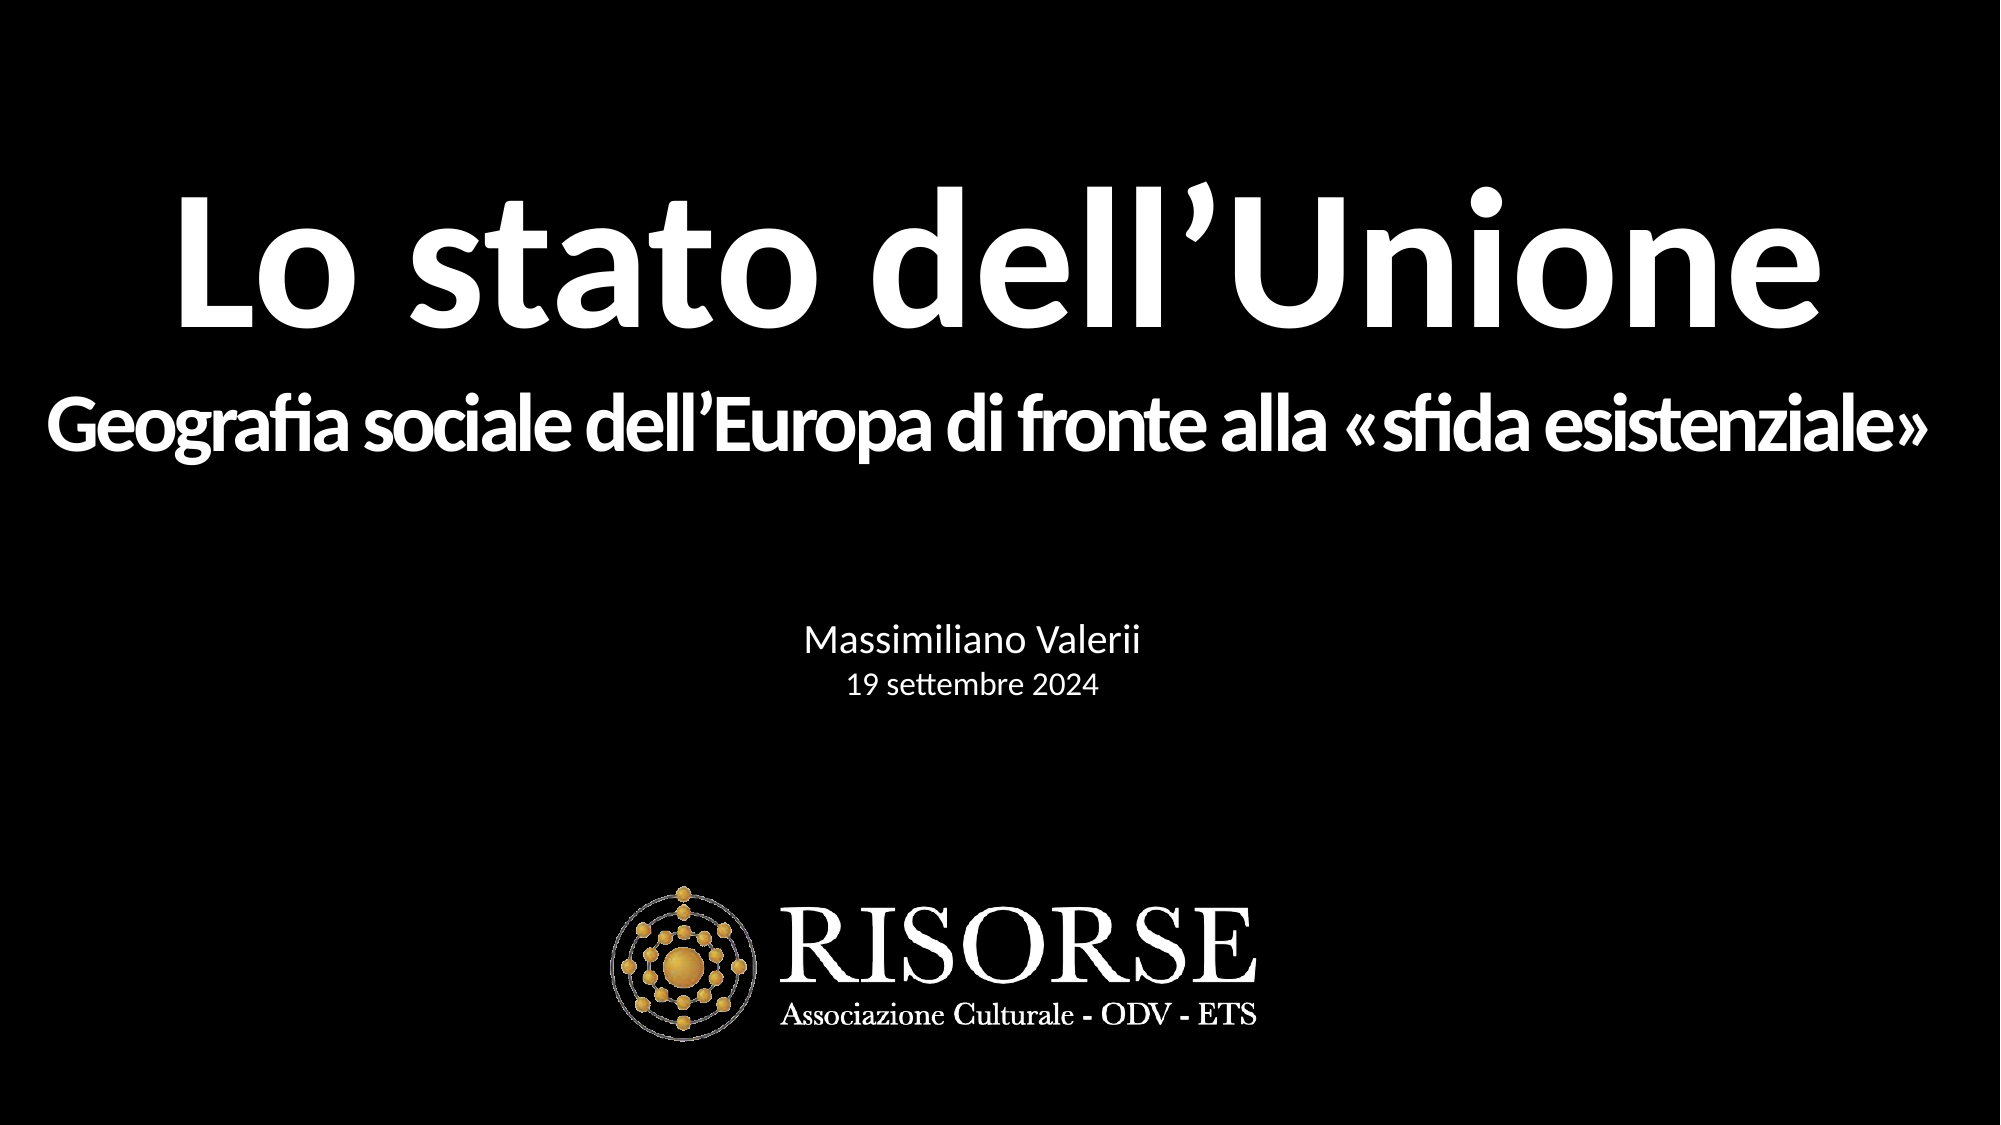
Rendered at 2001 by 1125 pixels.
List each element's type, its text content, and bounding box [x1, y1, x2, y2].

picture [598, 876, 1271, 1052]
title Massimiliano Valerii 19 settembre 2024 [0, 562, 1973, 751]
text_box Lo stato dell’Unione Geografia sociale dell’Europa di fronte alla «sfida esistenziale» [0, 160, 2000, 435]
